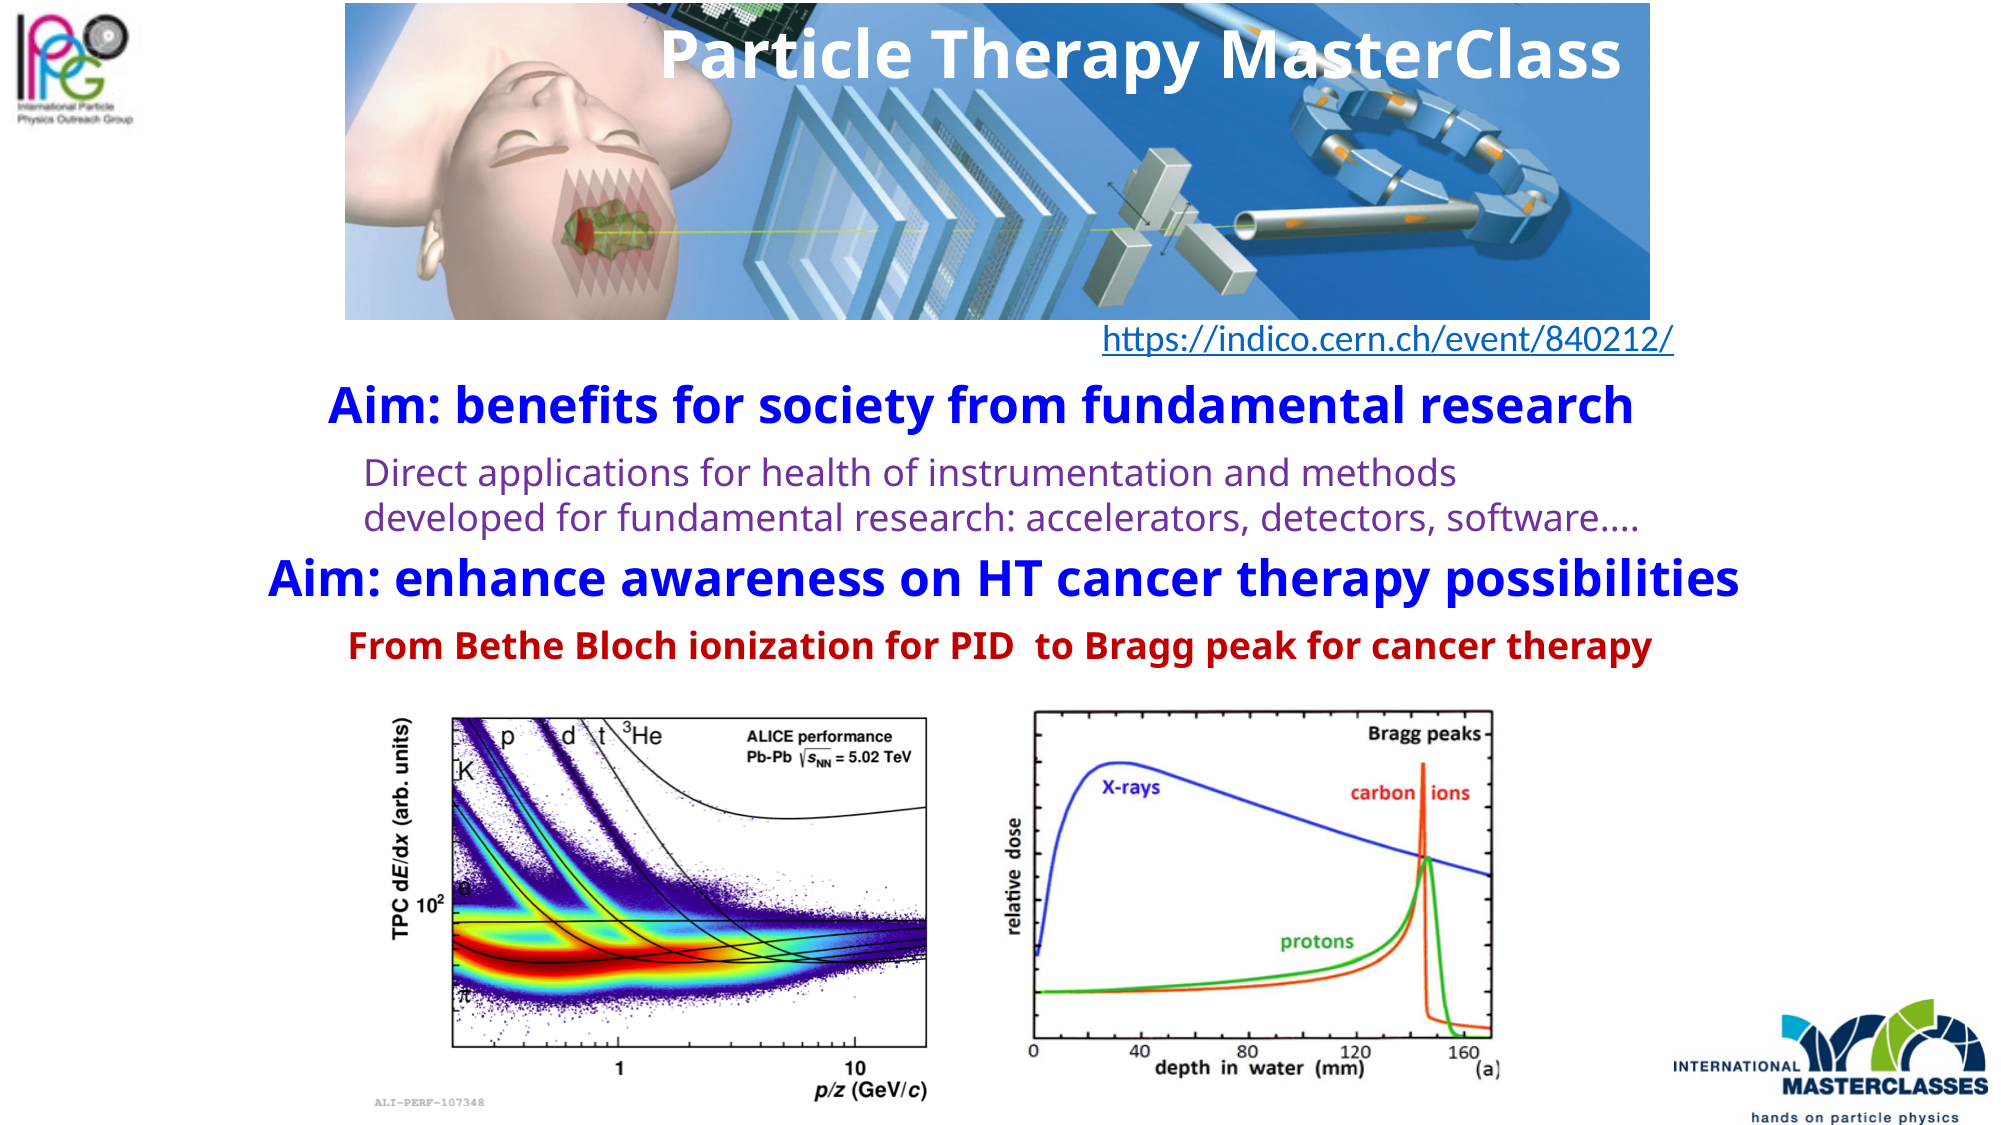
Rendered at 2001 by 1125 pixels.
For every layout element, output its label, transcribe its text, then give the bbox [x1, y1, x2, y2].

text_box https://indico.cern.ch/event/840212/ [1087, 306, 1690, 366]
picture [10, 7, 142, 133]
picture [1674, 999, 1988, 1125]
text_box Aim: enhance awareness on HT cancer therapy possibilities [253, 539, 1756, 614]
text_box Aim: benefits for society from fundamental research [314, 366, 1651, 441]
picture [345, 3, 1650, 320]
picture [373, 712, 929, 1106]
picture [999, 707, 1503, 1083]
text_box Direct applications for health of instrumentation and methods developed for fundamental research: accelerators, detectors, software.... [348, 441, 1694, 547]
text_box From Bethe Bloch ionization for PID to Bragg peak for cancer therapy [332, 614, 1786, 674]
